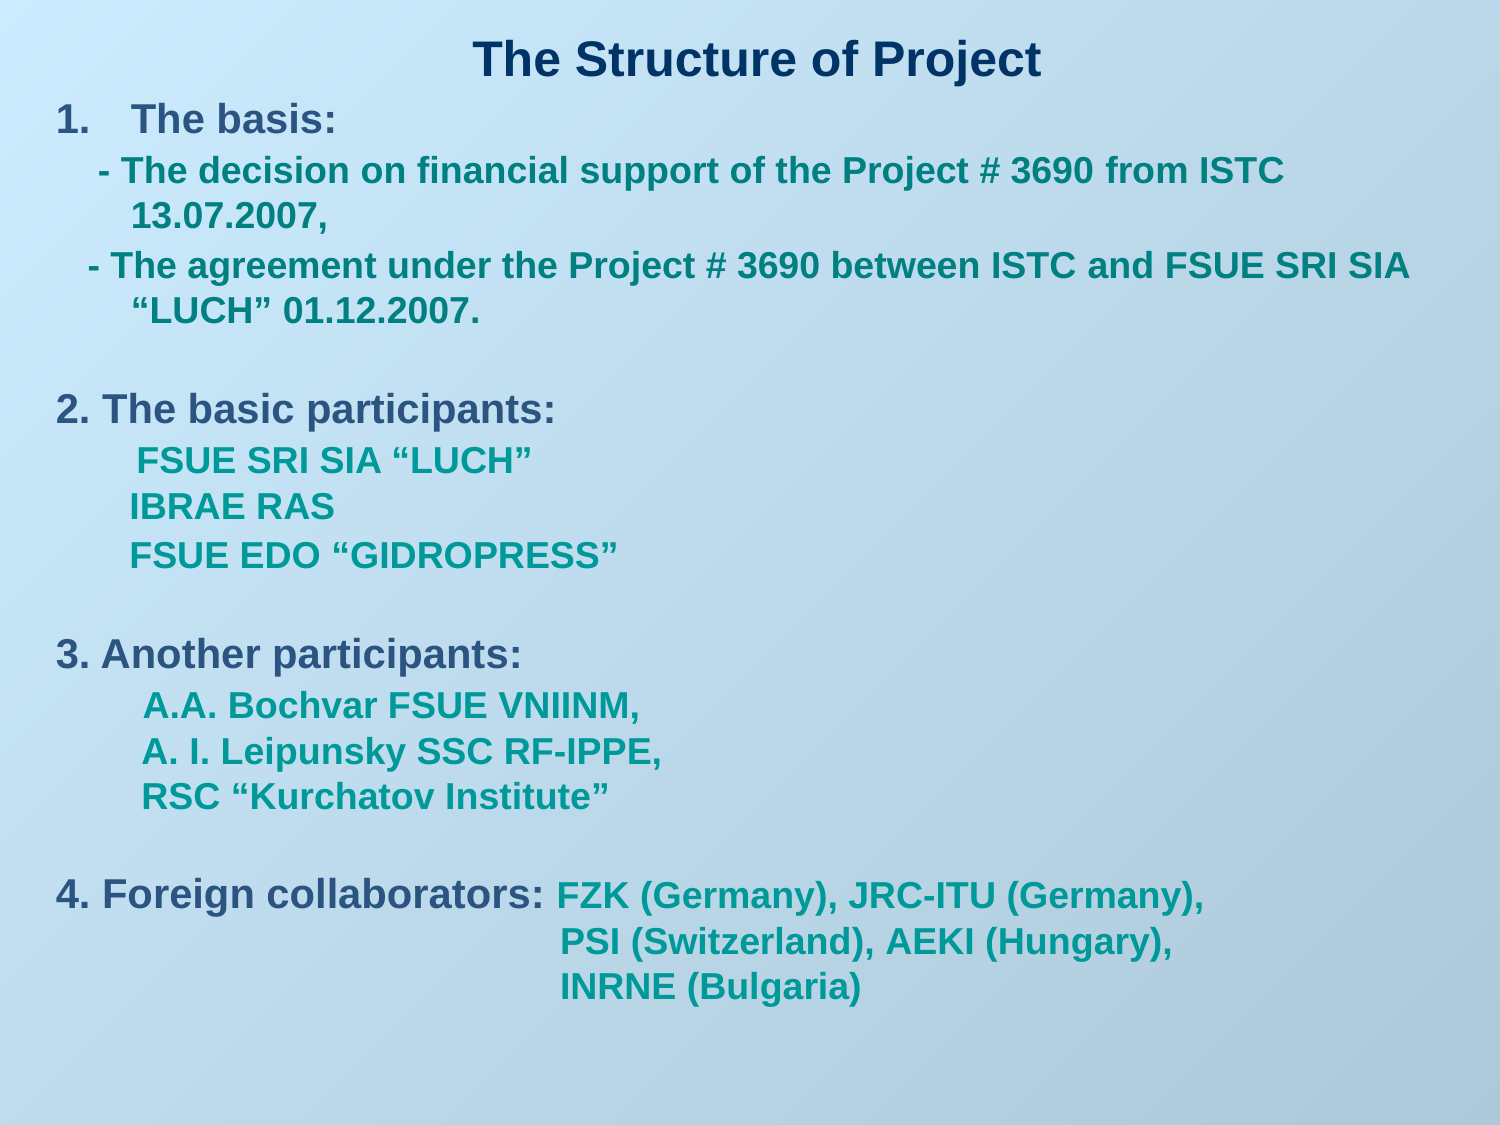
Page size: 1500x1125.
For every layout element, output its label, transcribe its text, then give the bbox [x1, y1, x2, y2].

text_box The Structure of Project [457, 18, 1170, 94]
text_box The basis: - The decision on financial support of the Project # 3690 from ISTC 13.07.2007, - The agreement under the Project # 3690 between ISTC and FSUE SRI SIA “LUCH” 01.12.2007. 2. The basic participants: FSUE SRI SIA “LUCH” IBRAE RAS FSUE EDO “GIDROPRESS” 3. Another participants: A.A. Bochvar FSUE VNIINM, A. I. Leipunsky SSC RF-IPPE, RSC “Kurchatov Institute” 4. Foreign collaborators: FZK (Germany), JRC-ITU (Germany), PSI (Switzerland), AEKI (Hungary), INRNE (Bulgaria) [41, 84, 1483, 1065]
